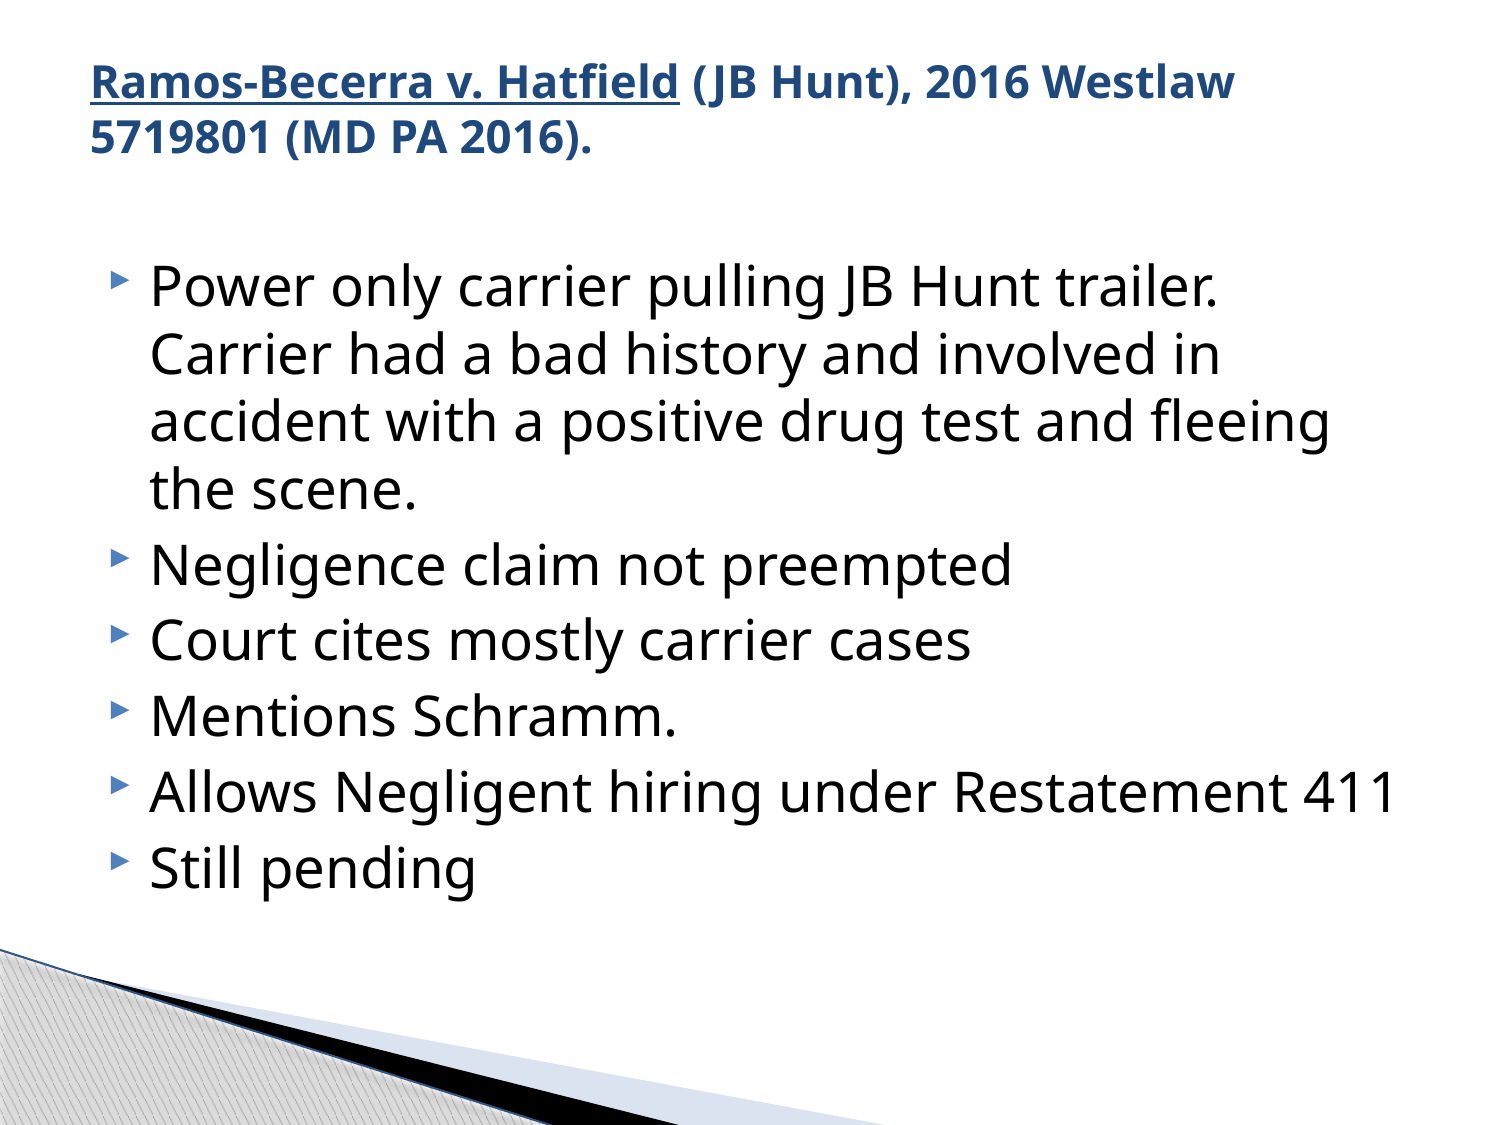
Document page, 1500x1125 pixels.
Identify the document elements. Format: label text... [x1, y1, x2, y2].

list Power only carrier pulling JB Hunt trailer. Carrier had a bad history and involved in accident with a positive drug test and fleeing the scene. Negligence claim not preempted Court cites mostly carrier cases Mentions Schramm. Allows Negligent hiring under Restatement 411 Still pending [75, 243, 1425, 986]
title Ramos-Becerra v. Hatfield (JB Hunt), 2016 Westlaw 5719801 (MD PA 2016). [75, 45, 1425, 233]
